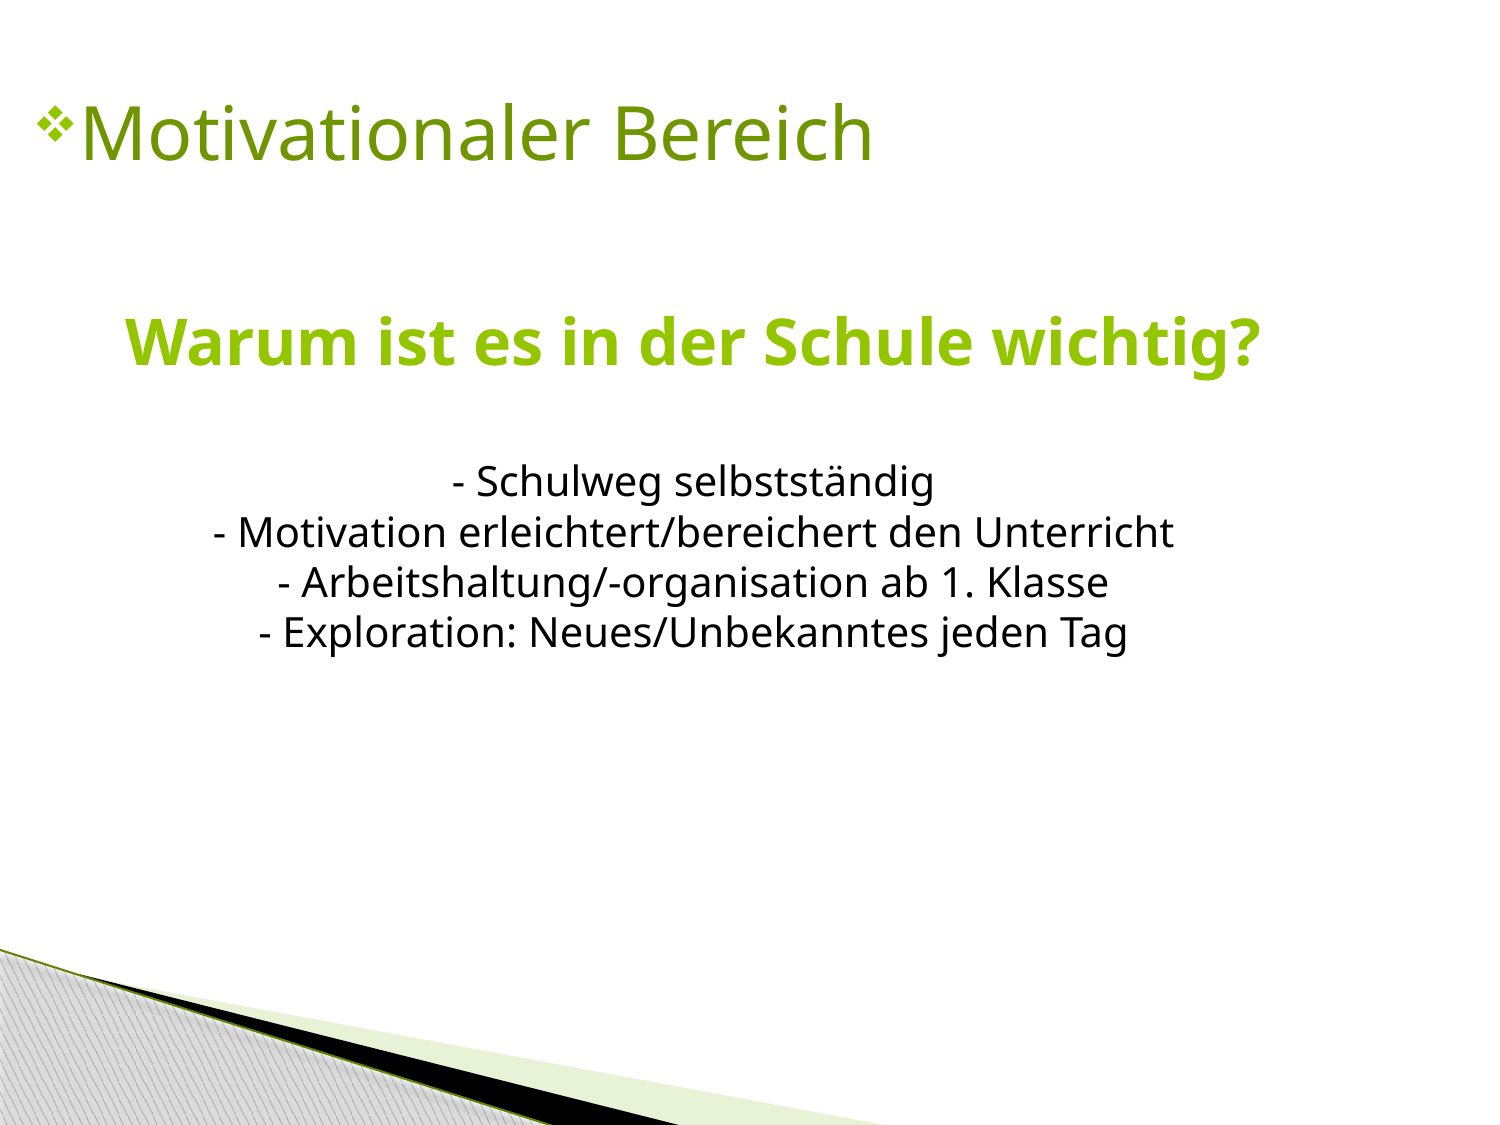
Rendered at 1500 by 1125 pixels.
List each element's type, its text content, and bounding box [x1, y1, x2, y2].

subtitle Motivationaler Bereich [0, 78, 1388, 229]
title Warum ist es in der Schule wichtig? - Schulweg selbstständig - Motivation erleichtert/bereichert den Unterricht - Arbeitshaltung/-organisation ab 1. Klasse - Exploration: Neues/Unbekanntes jeden Tag [0, 229, 1388, 847]
